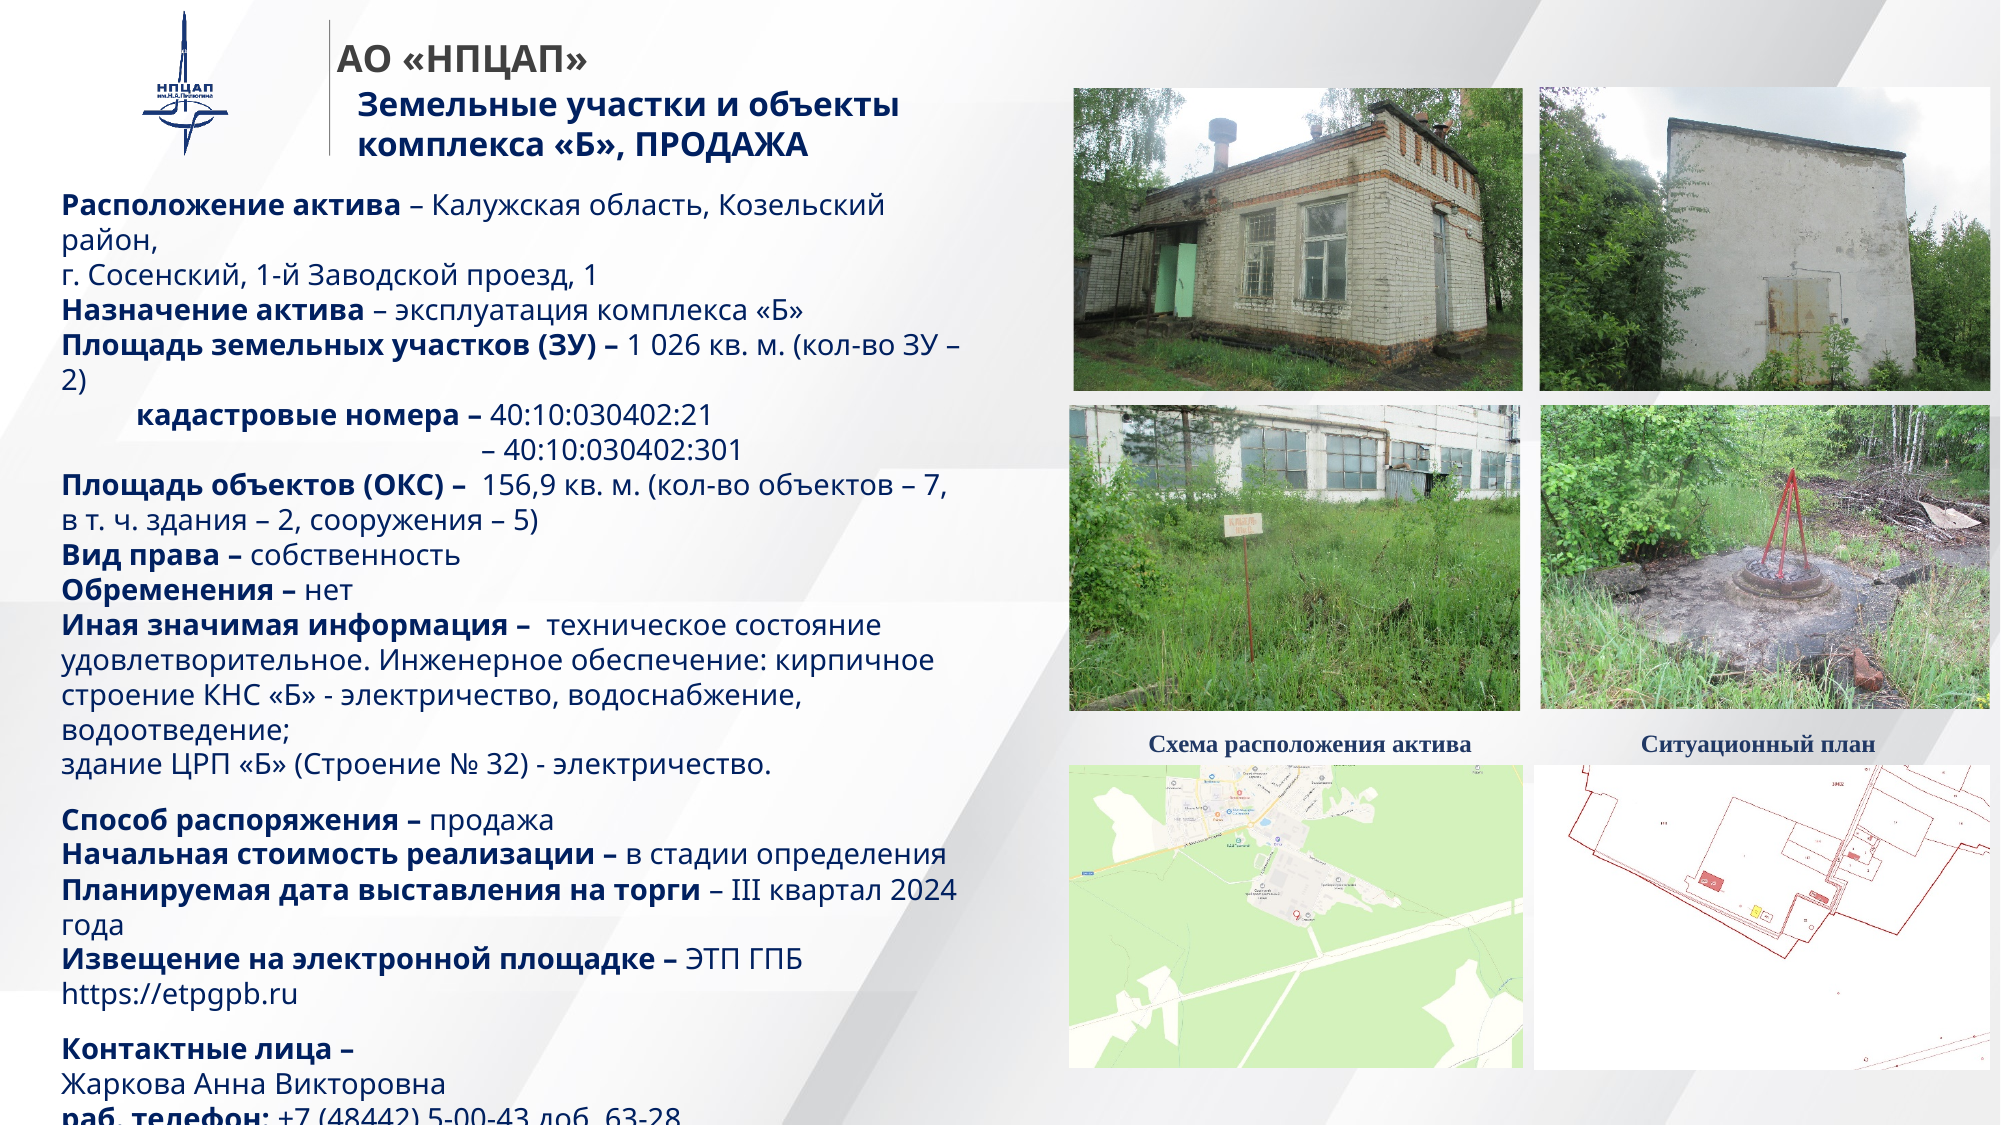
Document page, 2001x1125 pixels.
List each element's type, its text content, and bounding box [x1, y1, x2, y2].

text_box Земельные участки и объекты комплекса «Б», ПРОДАЖА [342, 75, 1079, 170]
text_box Ситуационный план [1626, 720, 1892, 765]
picture [0, 0, 2001, 1125]
text_box Схема расположения актива [1120, 720, 1488, 765]
text_box АО «НПЦАП» [331, 27, 604, 88]
text_box АО «НПЦАП» [322, 27, 329, 88]
text_box Расположение актива – Калужская область, Козельский район, г. Сосенский, 1-й Заводской проезд, 1 Назначение актива – эксплуатация комплекса «Б» Площадь земельных участков (ЗУ) – 1 026 кв. м. (кол-во ЗУ – 2) кадастровые номера – 40:10:030402:21 – 40:10:030402:301 Площадь объектов (ОКС) – 156,9 кв. м. (кол-во объектов – 7, в т. ч. здания – 2, сооружения – 5) Вид права – собственность Обременения – нет Иная значимая информация – техническое состояние удовлетворительное. Инженерное обеспечение: кирпичное строение КНС «Б» - электричество, водоснабжение, водоотведение; здание ЦРП «Б» (Строение № 32) - электричество. Способ распоряжения – продажа Начальная стоимость реализации – в стадии определения Планируемая дата выставления на торги – III квартал 2024 года Извещение на электронной площадке – ЭТП ГПБ https://etpgpb.ru Контактные лица – Жаркова Анна Викторовна раб. телефон: +7 (48442) 5-00-43 доб. 63-28 Щеклеин Александр Вячеславович раб. телефон: +7 (495) 535-31-59 E-mail: otd526_1@npcap.ru [46, 179, 995, 1125]
